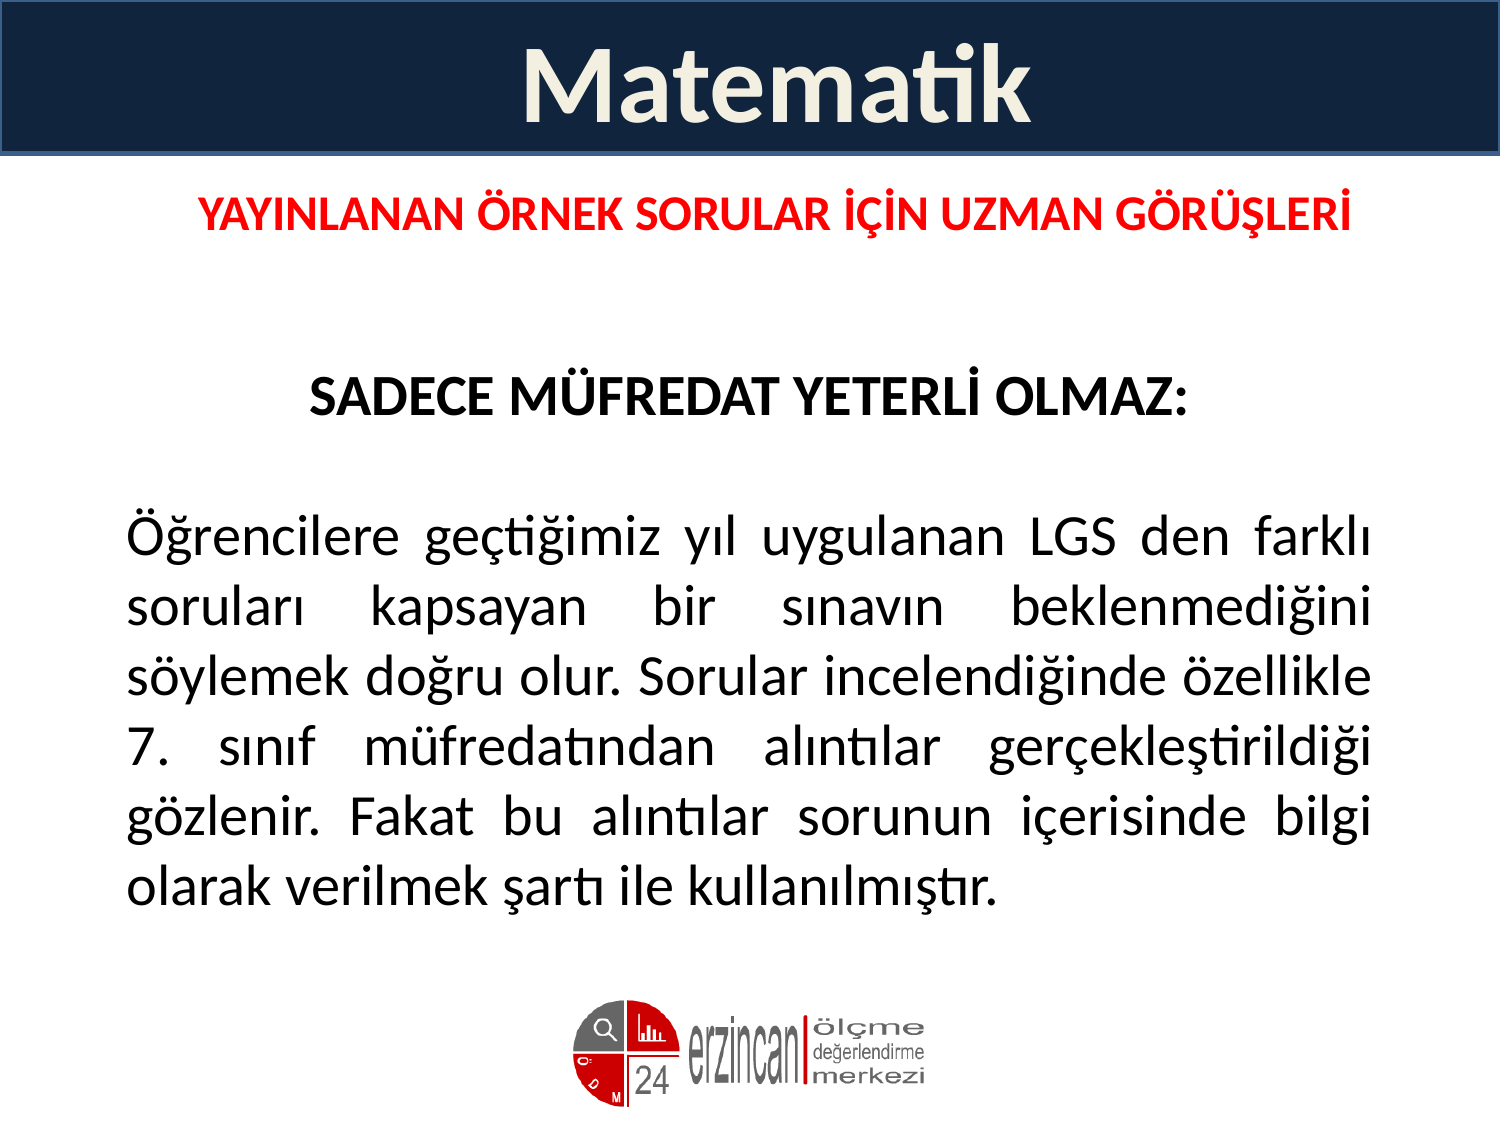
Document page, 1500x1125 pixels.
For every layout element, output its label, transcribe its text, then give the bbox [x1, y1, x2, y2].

picture [561, 991, 939, 1118]
text_box YAYINLANAN ÖRNEK SORULAR İÇİN UZMAN GÖRÜŞLERİ [78, 172, 1473, 248]
text_box SADECE MÜFREDAT YETERLİ OLMAZ: Öğrencilere geçtiğimiz yıl uygulanan LGS den farklı soruları kapsayan bir sınavın beklenmediğini söylemek doğru olur. Sorular incelendiğinde özellikle 7. sınıf müfredatından alıntılar gerçekleştirildiği gözlenir. Fakat bu alıntılar sorunun içerisinde bilgi olarak verilmek şartı ile kullanılmıştır. [112, 349, 1388, 925]
text_box [0, 0, 1500, 156]
text_box Matematik [504, 2, 1048, 152]
